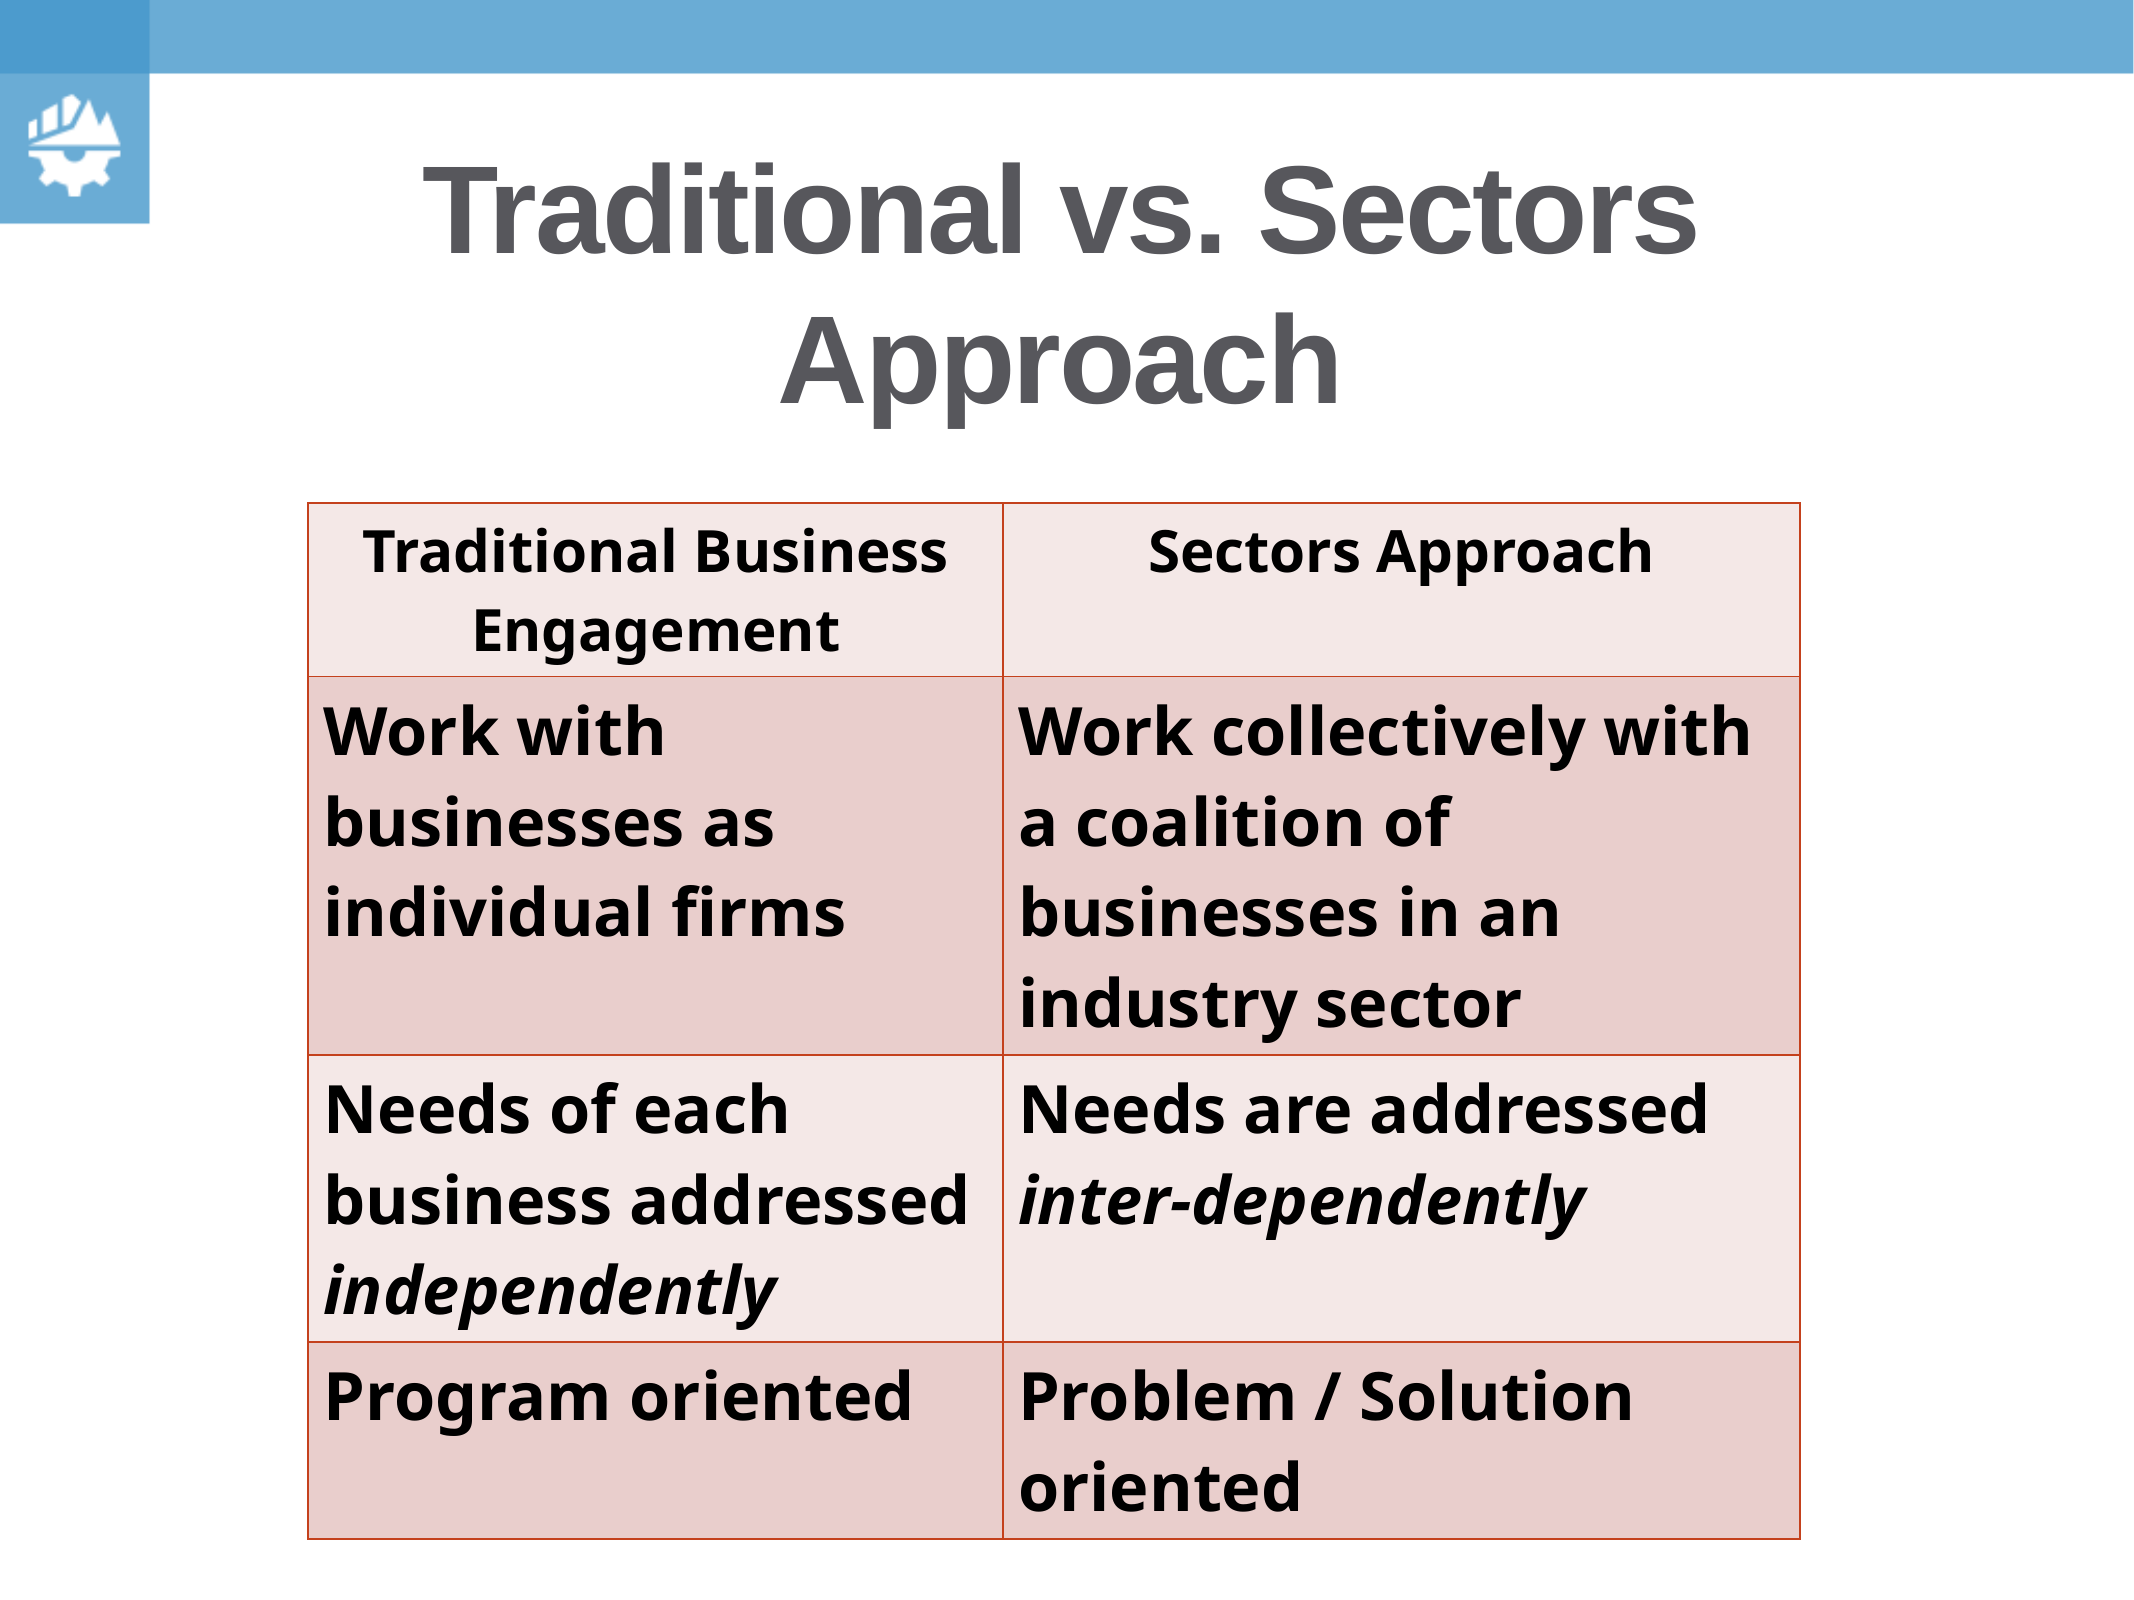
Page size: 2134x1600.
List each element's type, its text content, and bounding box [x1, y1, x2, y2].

table_cell Needs of each business addressed independently [309, 1056, 1002, 1341]
picture [0, 0, 2134, 1600]
table_header Sectors Approach [1004, 504, 1799, 676]
table_cell Problem / Solution oriented [1004, 1343, 1799, 1538]
table_cell Work collectively with a coalition of businesses in an industry sector [1004, 677, 1799, 1054]
table_cell Work with businesses as individual firms [309, 677, 1002, 1054]
table_cell Program oriented [309, 1343, 1002, 1538]
table_cell Needs are addressed inter-dependently [1004, 1056, 1799, 1341]
title Traditional vs. Sectors Approach [202, 120, 1919, 232]
table_header Traditional Business Engagement [309, 504, 1002, 676]
